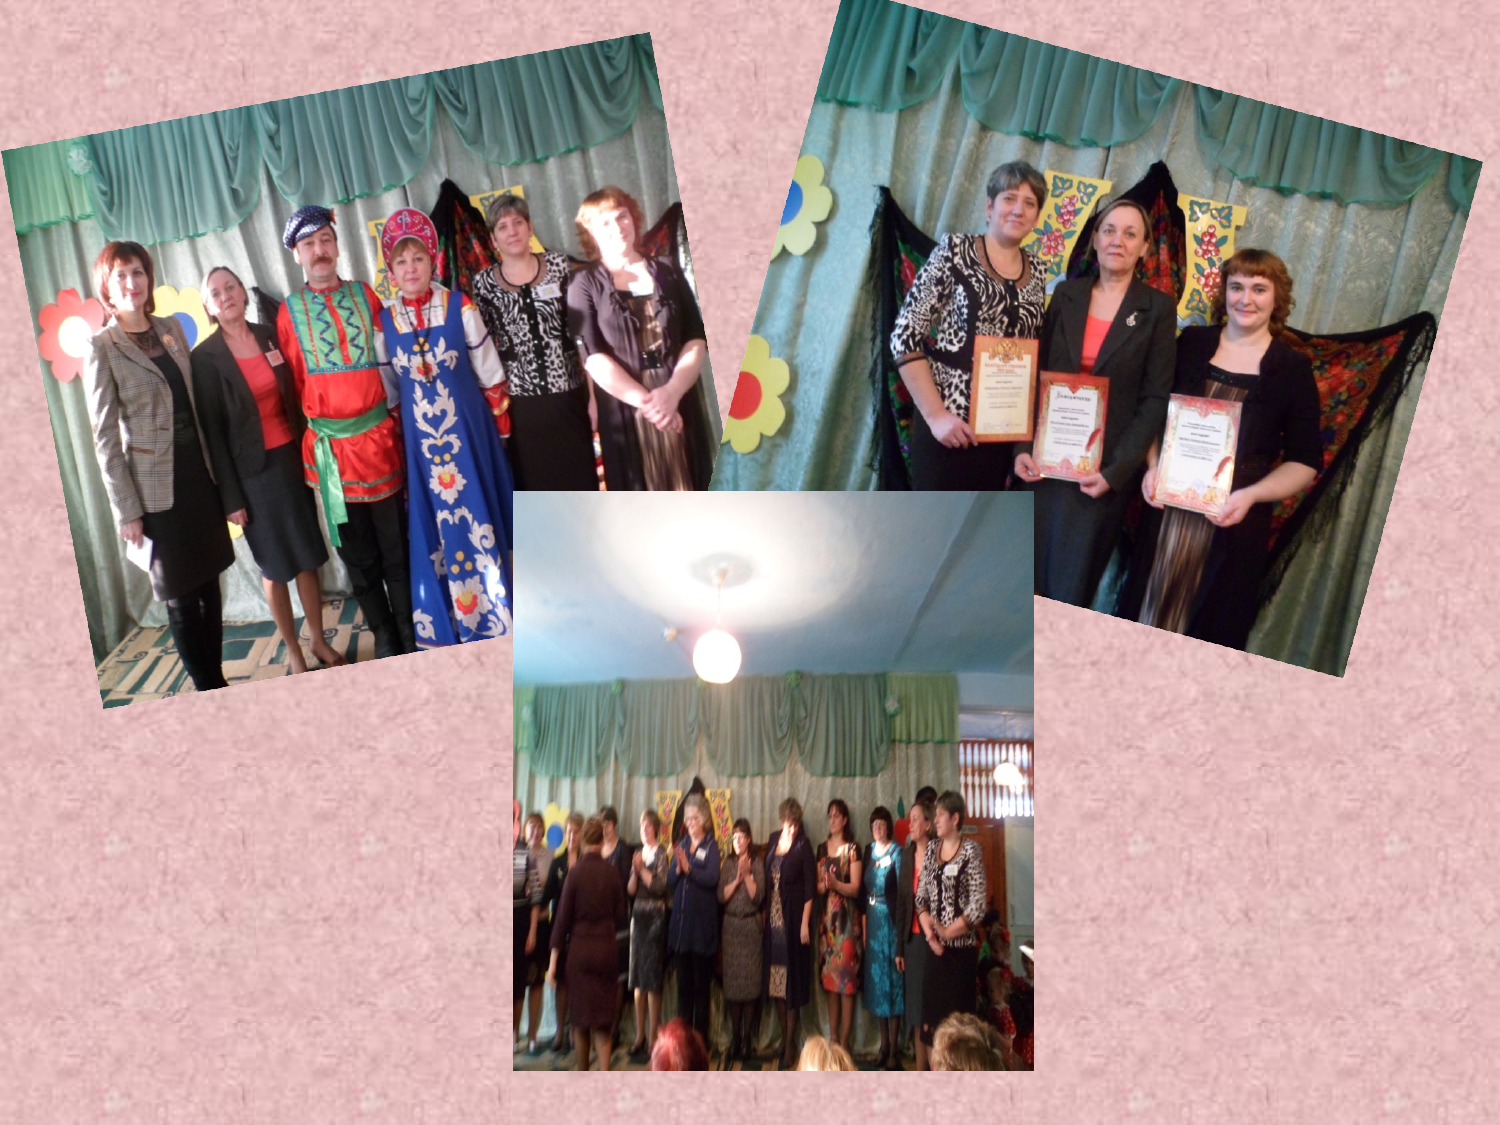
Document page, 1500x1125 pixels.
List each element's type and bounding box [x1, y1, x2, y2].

list [45, 85, 706, 655]
picture [0, 0, 1500, 1125]
